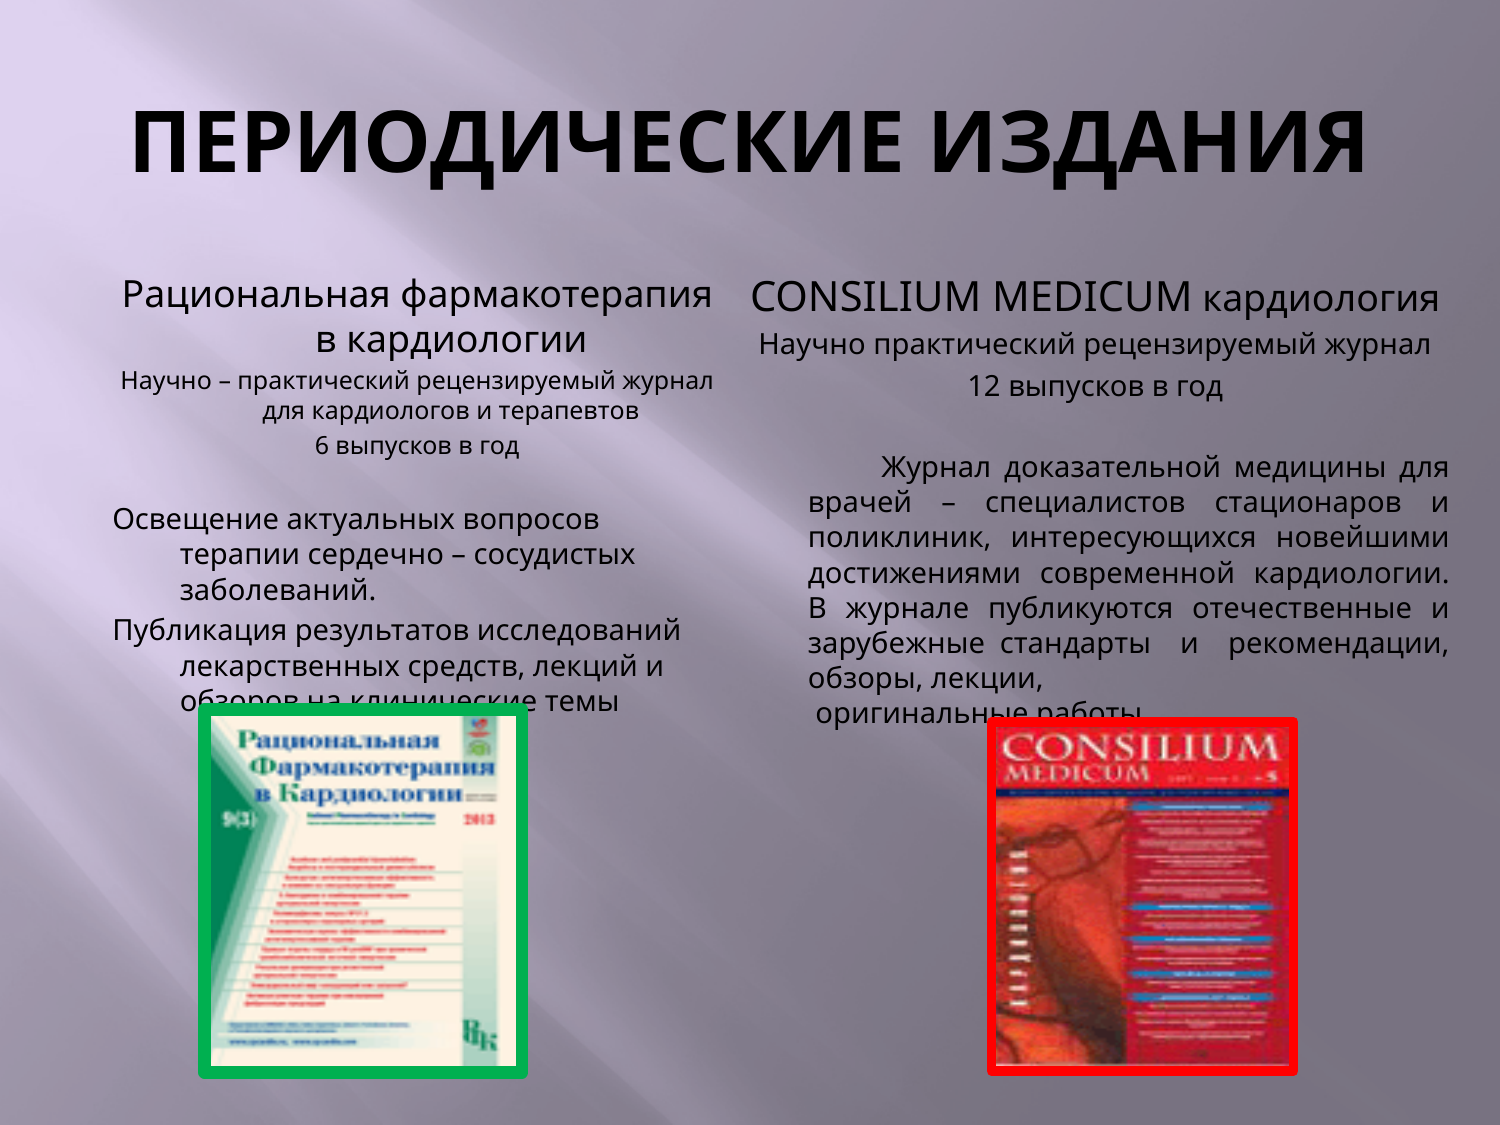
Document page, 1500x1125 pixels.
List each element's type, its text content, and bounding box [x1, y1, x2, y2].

picture [210, 715, 516, 1067]
title ПЕРИОДИЧЕСКИЕ ИЗДАНИЯ [75, 45, 1425, 233]
list Рациональная фармакотерапия в кардиологии Научно – практический рецензируемый журнал для кардиологов и терапевтов 6 выпусков в год Освещение актуальных вопросов терапии сердечно – сосудистых заболеваний. Публикация результатов исследований лекарственных средств, лекций и обзоров на клинические темы [75, 262, 703, 1005]
list CONSILIUM MEDICUM кардиология Научно практический рецензируемый журнал 12 выпусков в год Журнал доказательной медицины для врачей – специалистов стационаров и поликлиник, интересующихся новейшими достижениями современной кардиологии. В журнале публикуются отечественные и зарубежные стандарты и рекомендации, обзоры, лекции, оригинальные работы [703, 262, 1465, 1005]
picture [995, 726, 1290, 1067]
